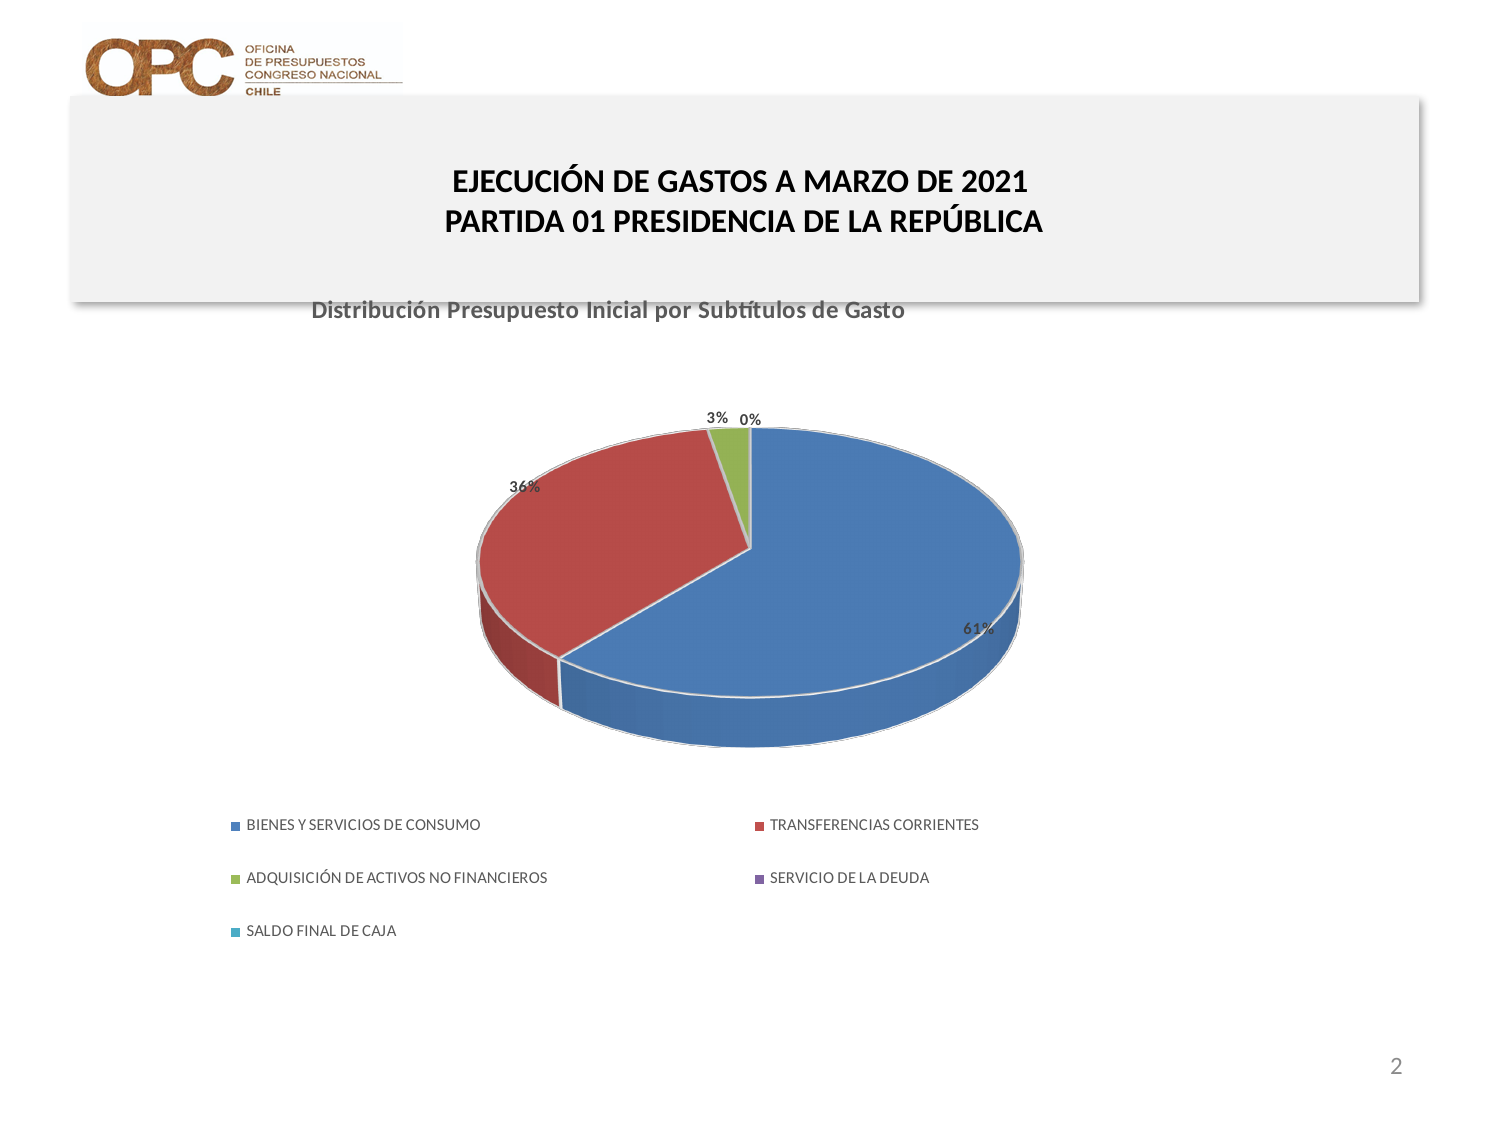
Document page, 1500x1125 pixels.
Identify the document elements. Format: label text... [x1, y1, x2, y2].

picture [82, 22, 403, 97]
slide_number 2 [1067, 1035, 1418, 1095]
chart [74, 262, 1426, 1006]
title EJECUCIÓN DE GASTOS A MARZO DE 2021 PARTIDA 01 PRESIDENCIA DE LA REPÚBLICA [71, 97, 1418, 263]
